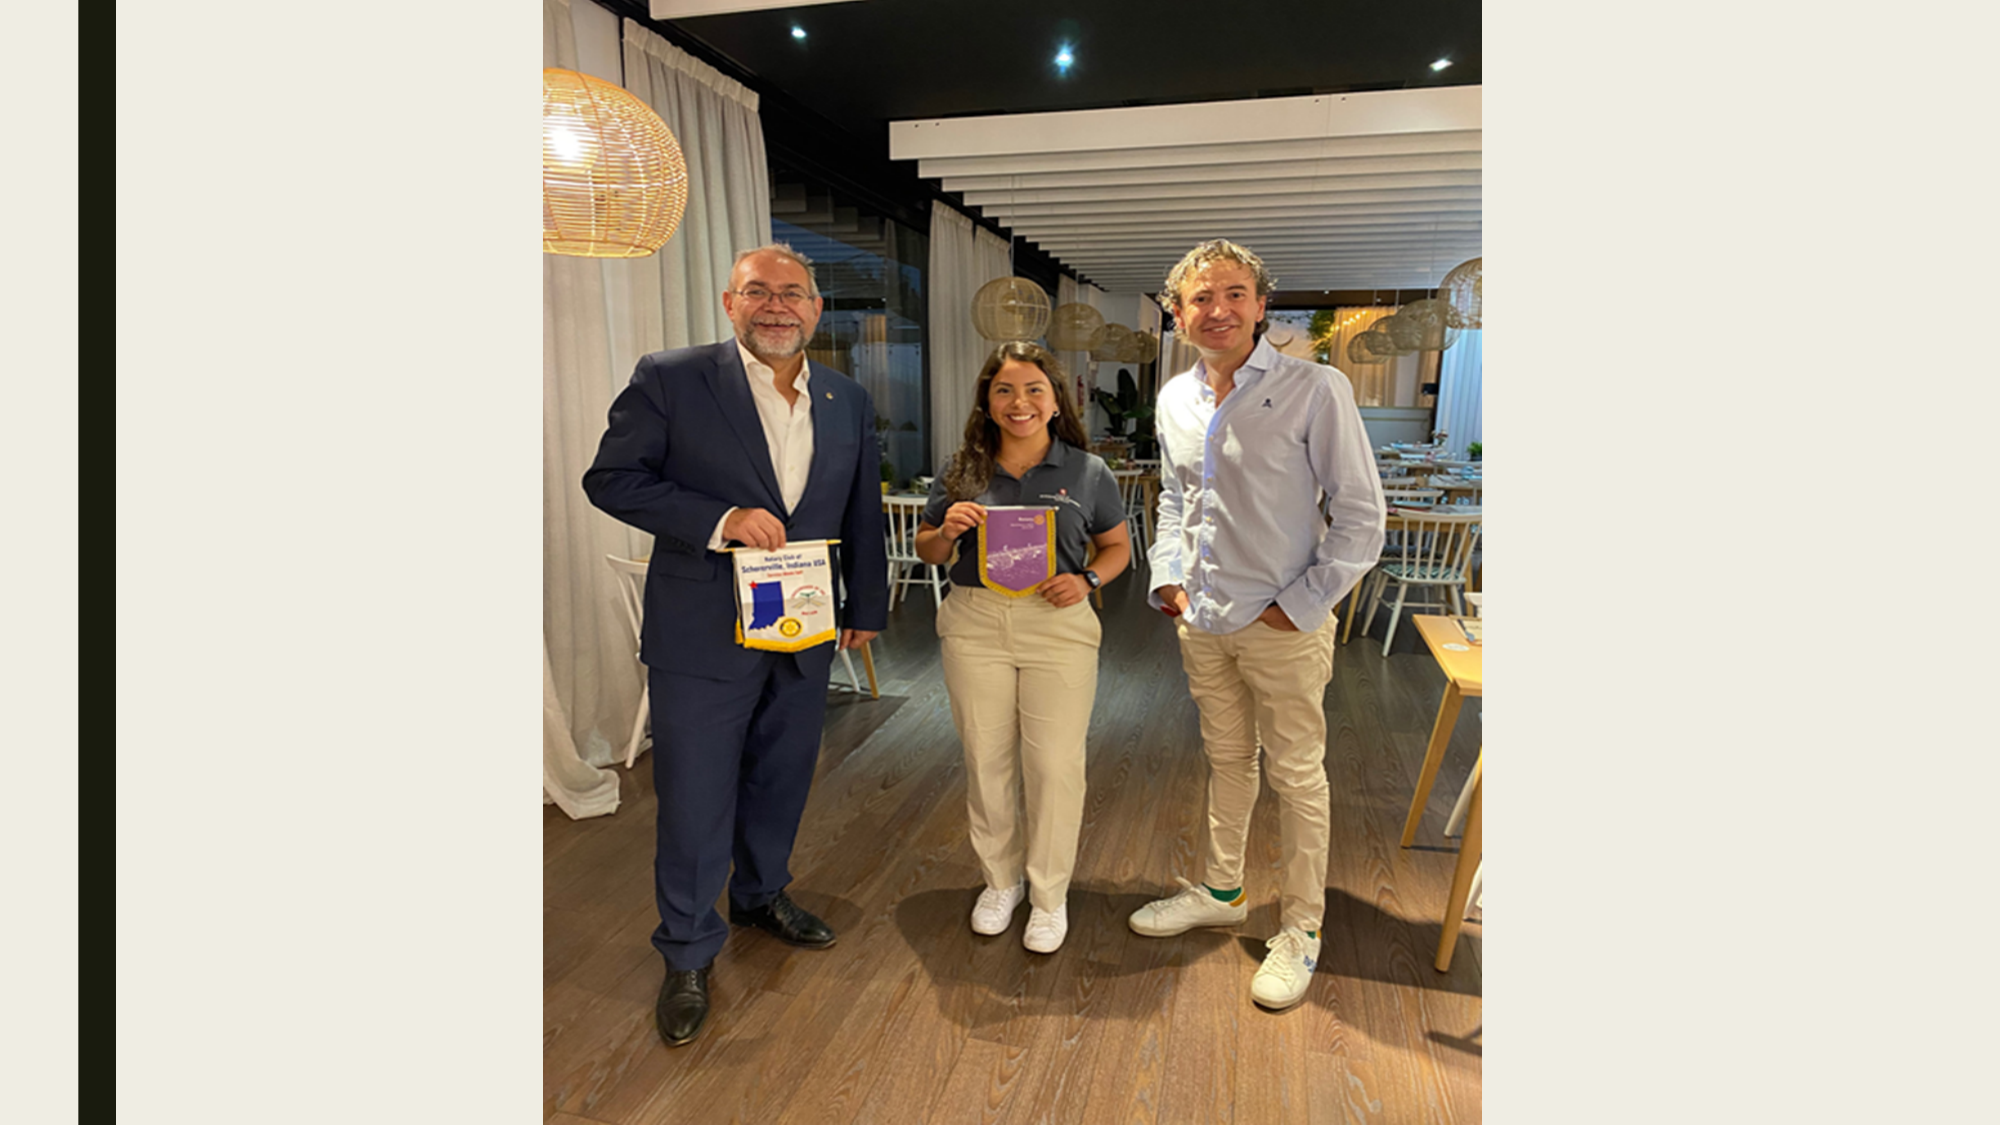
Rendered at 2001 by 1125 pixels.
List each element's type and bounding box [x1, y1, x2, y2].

list [543, 0, 1482, 1125]
